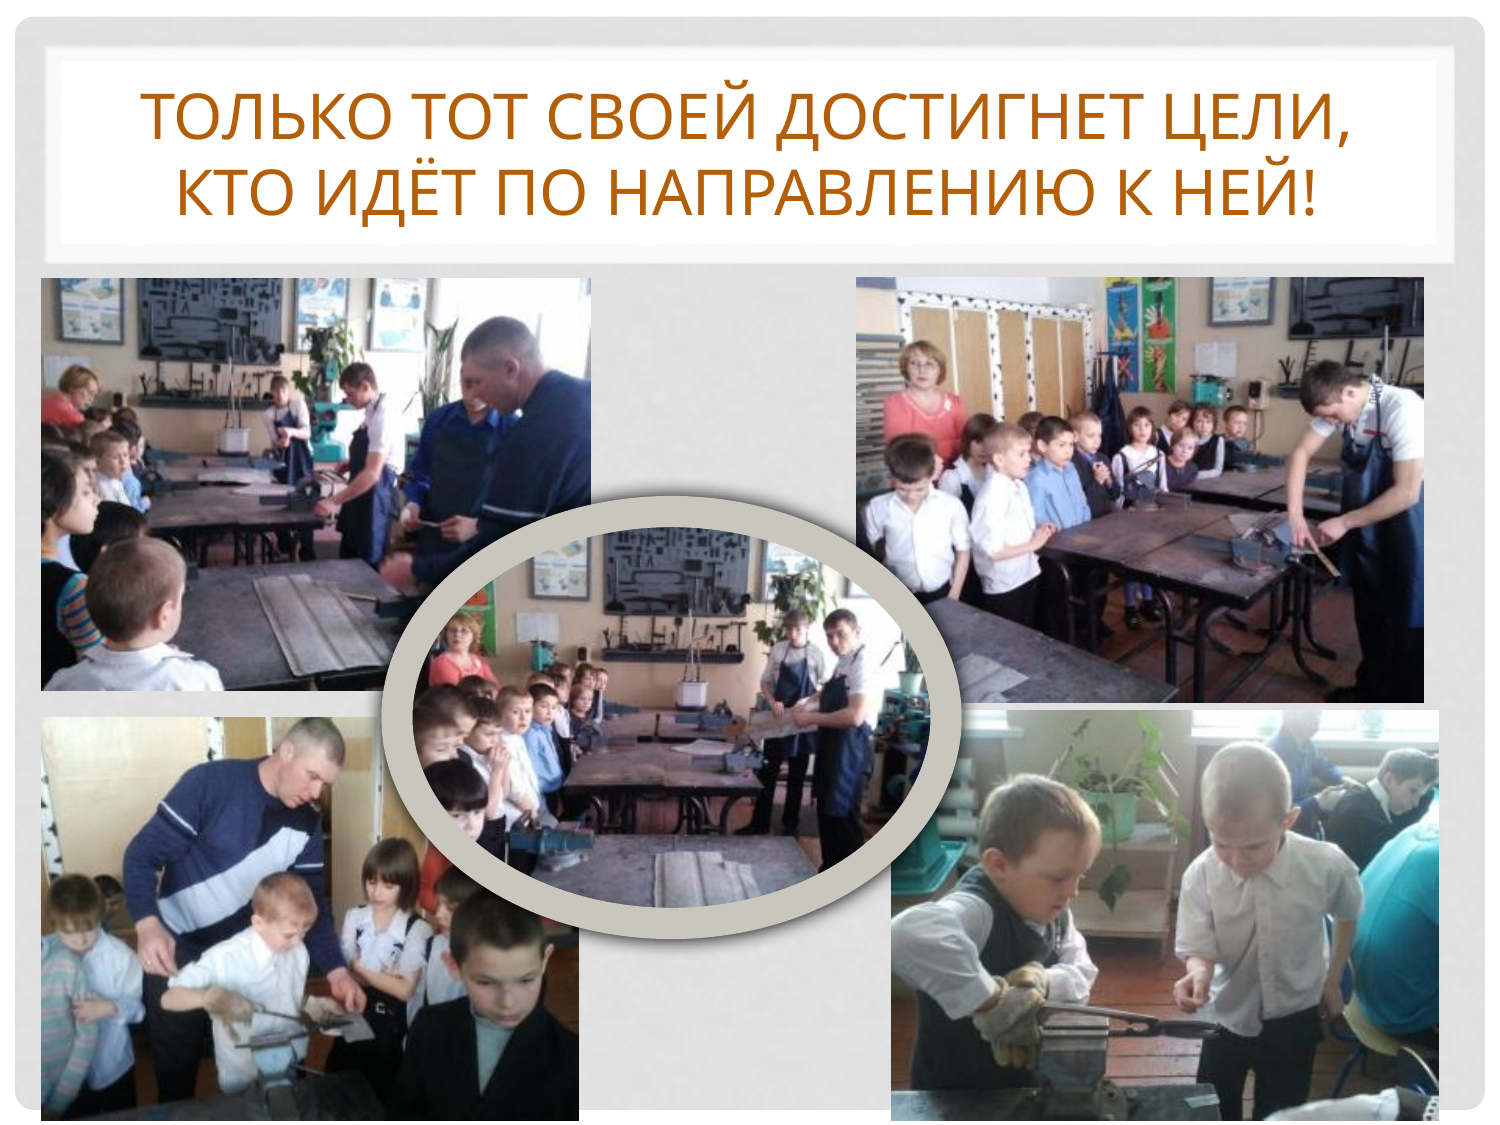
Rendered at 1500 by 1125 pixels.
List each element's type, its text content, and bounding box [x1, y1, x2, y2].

picture [40, 277, 1439, 1121]
title Только тот своей достигнет цели, кто идёт по направлению к ней! [69, 66, 1425, 238]
